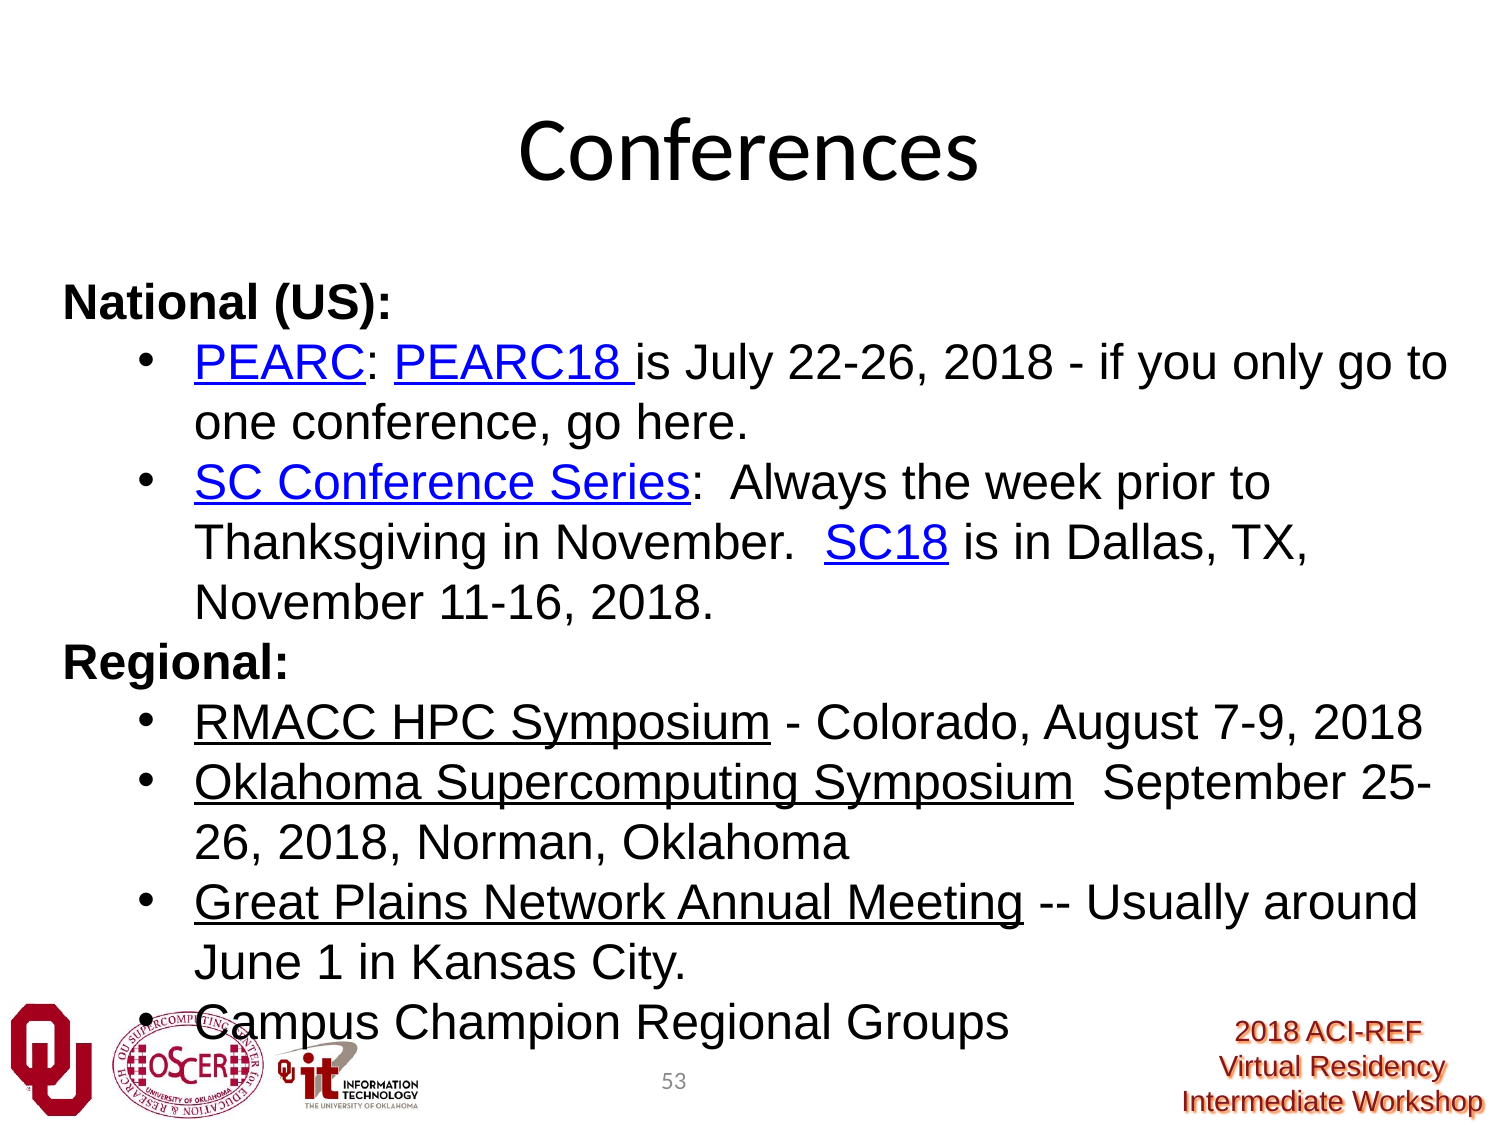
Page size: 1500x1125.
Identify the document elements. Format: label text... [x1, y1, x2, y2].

picture [112, 1080, 427, 1119]
picture [9, 1001, 93, 1119]
text_box 53 [537, 1050, 702, 1110]
text_box Conferences [75, 49, 1425, 238]
text_box National (US): PEARC: PEARC18 is July 22-26, 2018 - if you only go to one conference, go here. SC Conference Series: Always the week prior to Thanksgiving in November. SC18 is in Dallas, TX, November 11-16, 2018. Regional: RMACC HPC Symposium - Colorado, August 7-9, 2018 Oklahoma Supercomputing Symposium September 25-26, 2018, Norman, Oklahoma Great Plains Network Annual Meeting -- Usually around June 1 in Kansas City. Campus Champion Regional Groups [47, 261, 1483, 1080]
